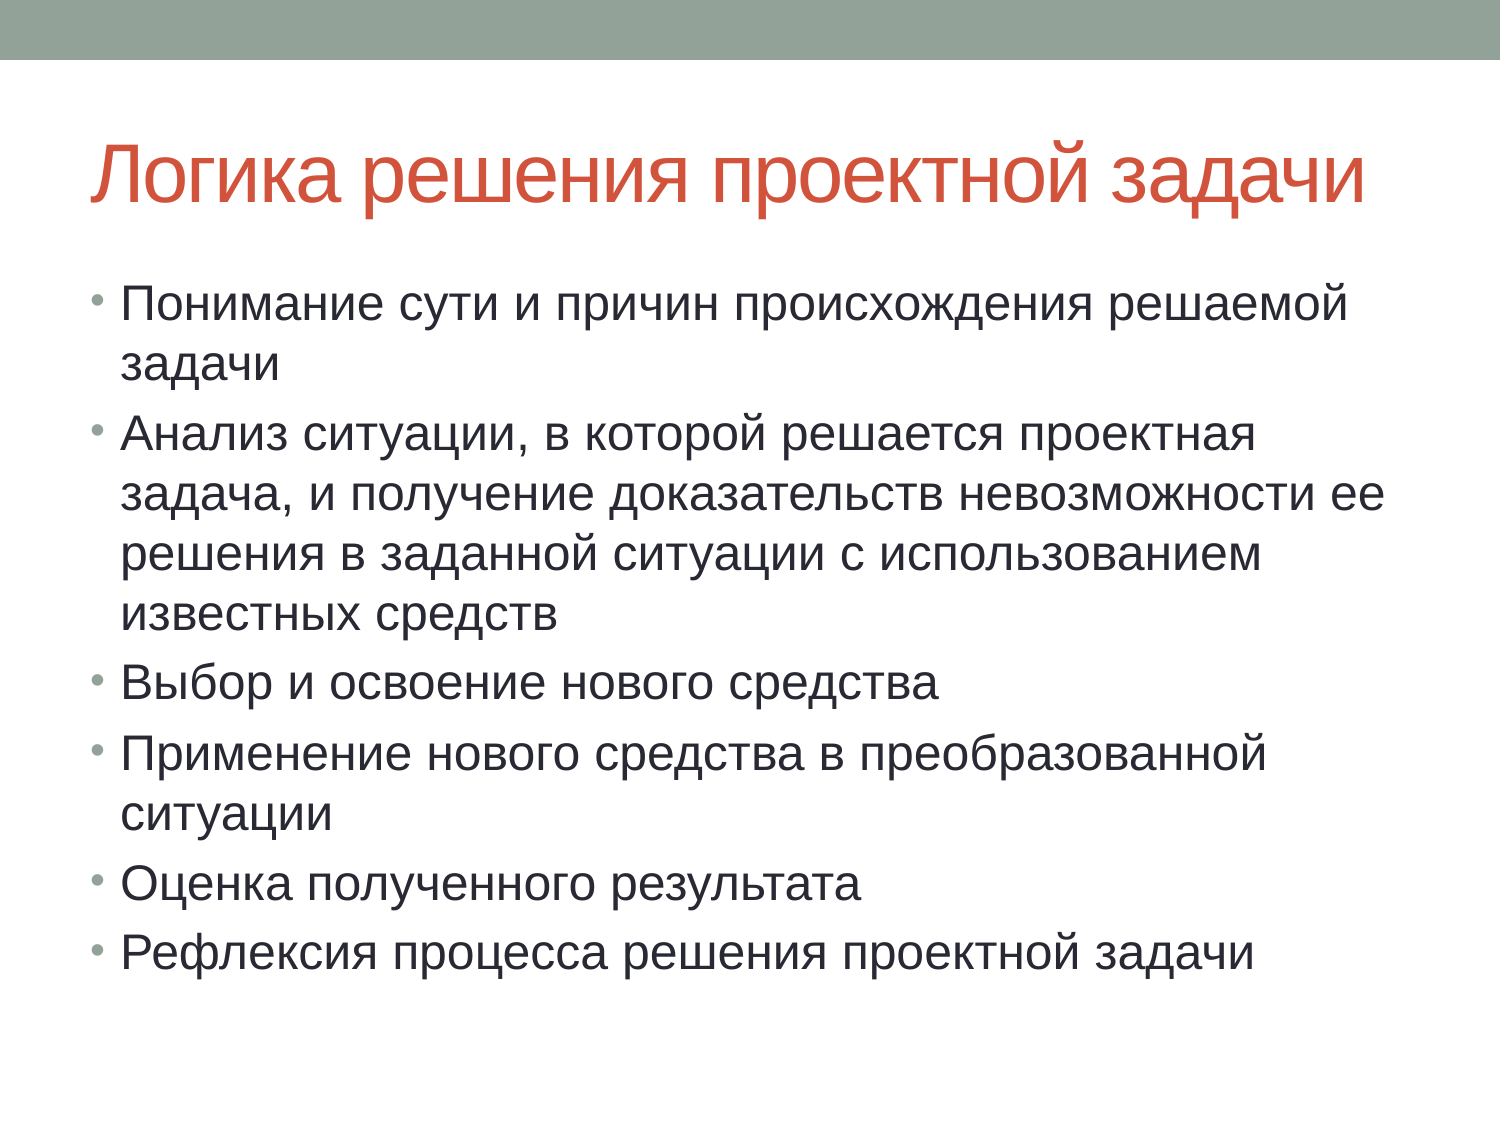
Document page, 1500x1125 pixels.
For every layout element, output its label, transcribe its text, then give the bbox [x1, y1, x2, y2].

title Логика решения проектной задачи [75, 87, 1425, 250]
list Понимание сути и причин происхождения решаемой задачи Анализ ситуации, в которой решается проектная задача, и получение доказательств невозможности ее решения в заданной ситуации с использованием известных средств Выбор и освоение нового средства Применение нового средства в преобразованной ситуации Оценка полученного результата Рефлексия процесса решения проектной задачи [75, 262, 1425, 1063]
